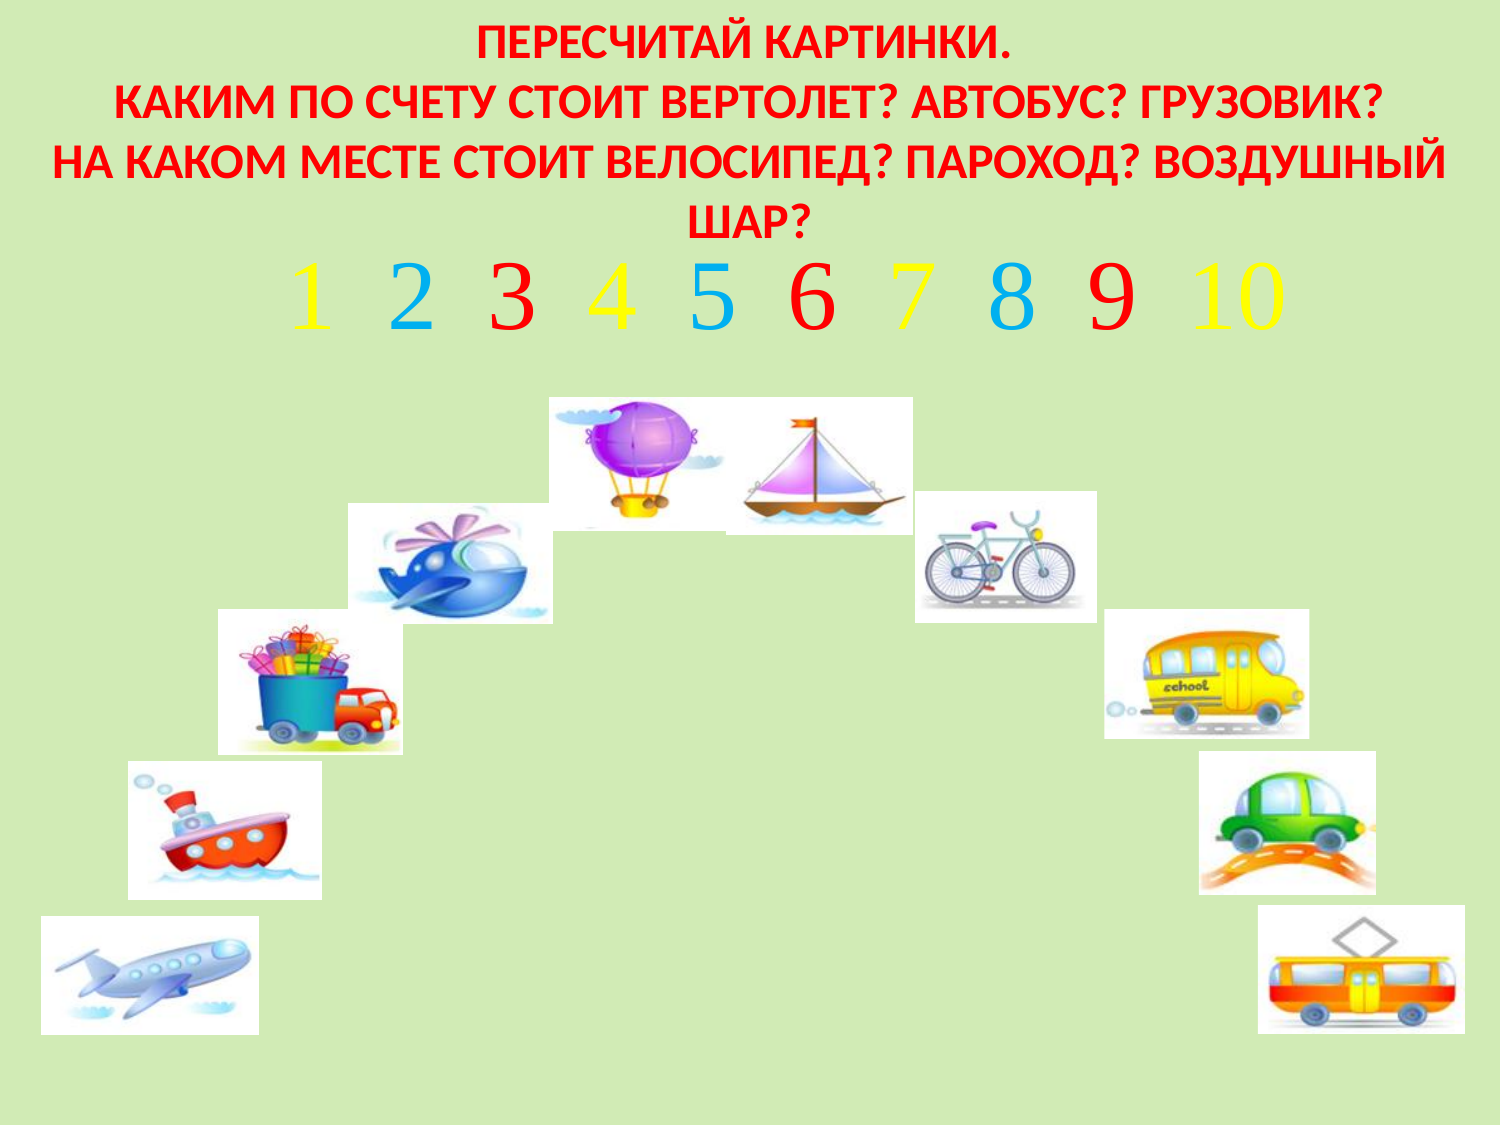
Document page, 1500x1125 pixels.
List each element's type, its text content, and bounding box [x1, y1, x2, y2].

text_box 1 2 3 4 5 6 7 8 9 10 [112, 210, 1463, 369]
picture [218, 396, 913, 755]
text_box [100, 196, 1451, 384]
picture [1198, 751, 1377, 895]
title ПЕРЕСЧИТАЙ КАРТИНКИ. КАКИМ ПО СЧЕТУ СТОИТ ВЕРТОЛЕТ? АВТОБУС? ГРУЗОВИК? НА КАКОМ МЕСТЕ СТОИТ ВЕЛОСИПЕД? ПАРОХОД? ВОЗДУШНЫЙ ШАР? [0, 0, 1500, 258]
picture [915, 491, 1097, 624]
picture [1257, 904, 1466, 1034]
picture [1104, 609, 1310, 739]
picture [128, 761, 322, 900]
picture [40, 916, 259, 1035]
